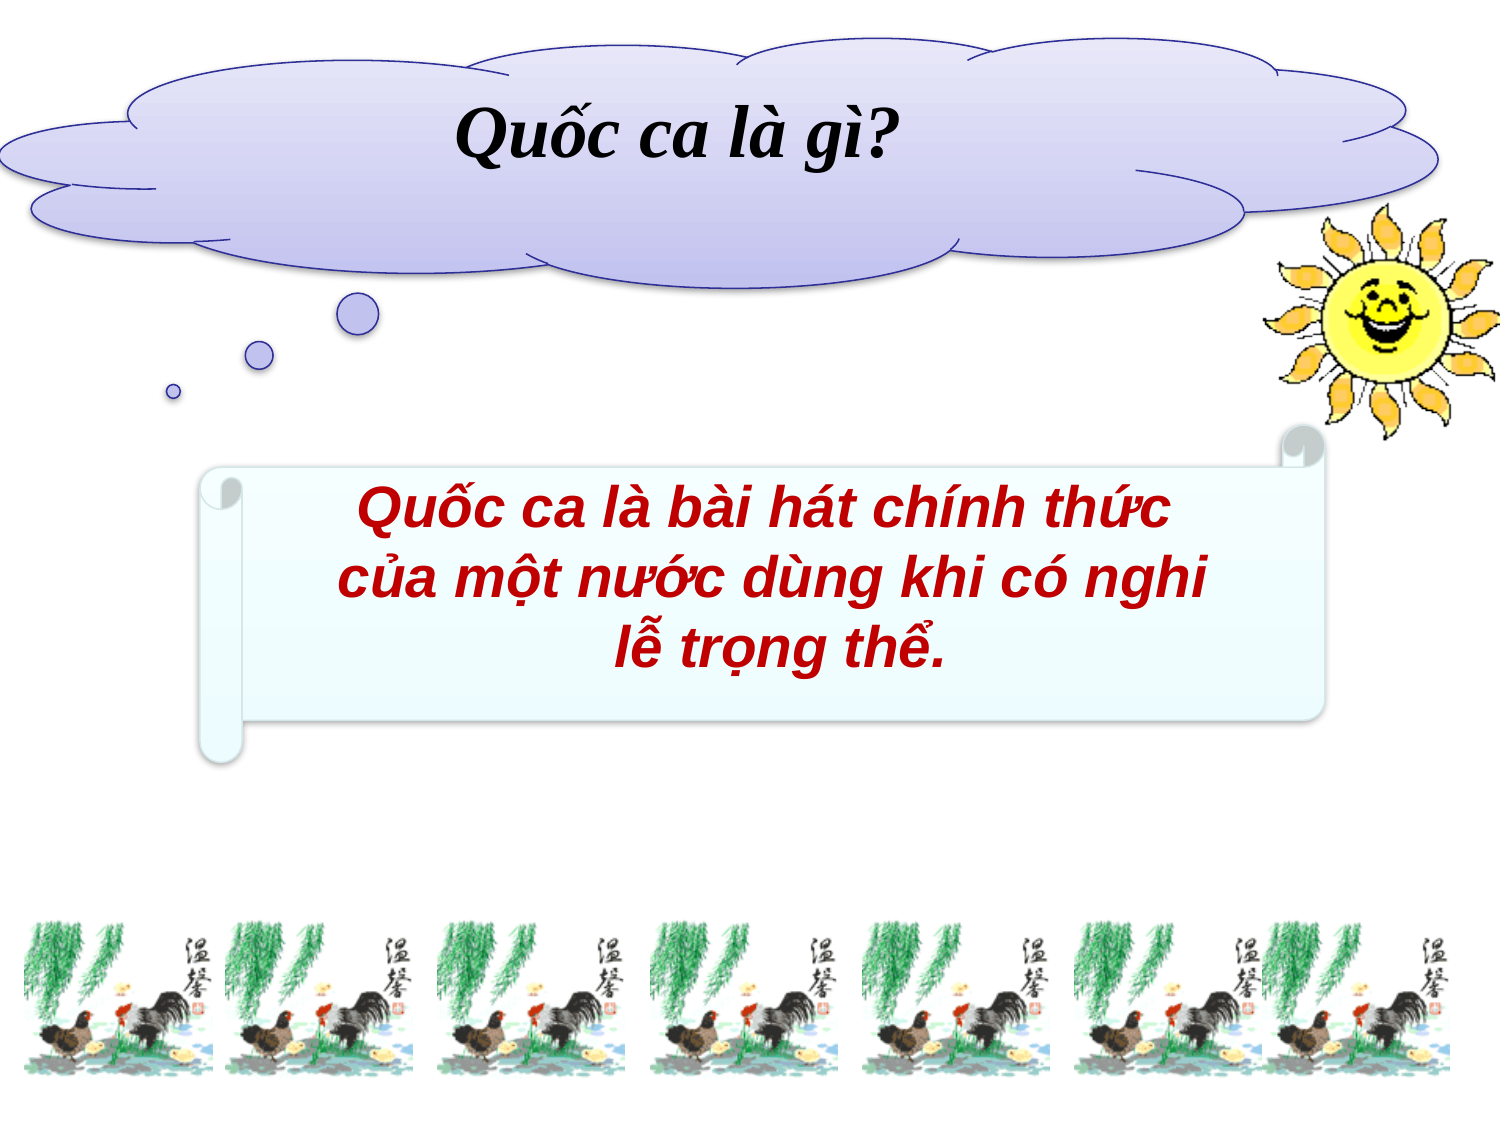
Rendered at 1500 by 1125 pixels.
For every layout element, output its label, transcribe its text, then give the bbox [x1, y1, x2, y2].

picture [224, 874, 413, 1125]
picture [649, 874, 838, 1125]
picture [24, 874, 213, 1125]
picture [862, 874, 1051, 1125]
picture [437, 874, 626, 1125]
text_box Quốc ca là bài hát chính thức của một nước dùng khi có nghi lễ trọng thể. [199, 462, 1326, 764]
text_box Quốc ca là gì? [336, 292, 380, 336]
picture [1237, 199, 1500, 453]
text_box Quốc ca là gì? [244, 340, 274, 371]
picture [1074, 874, 1451, 1125]
text_box Quốc ca là gì? [165, 383, 182, 400]
text_box Quốc ca là gì? [0, 37, 1439, 290]
